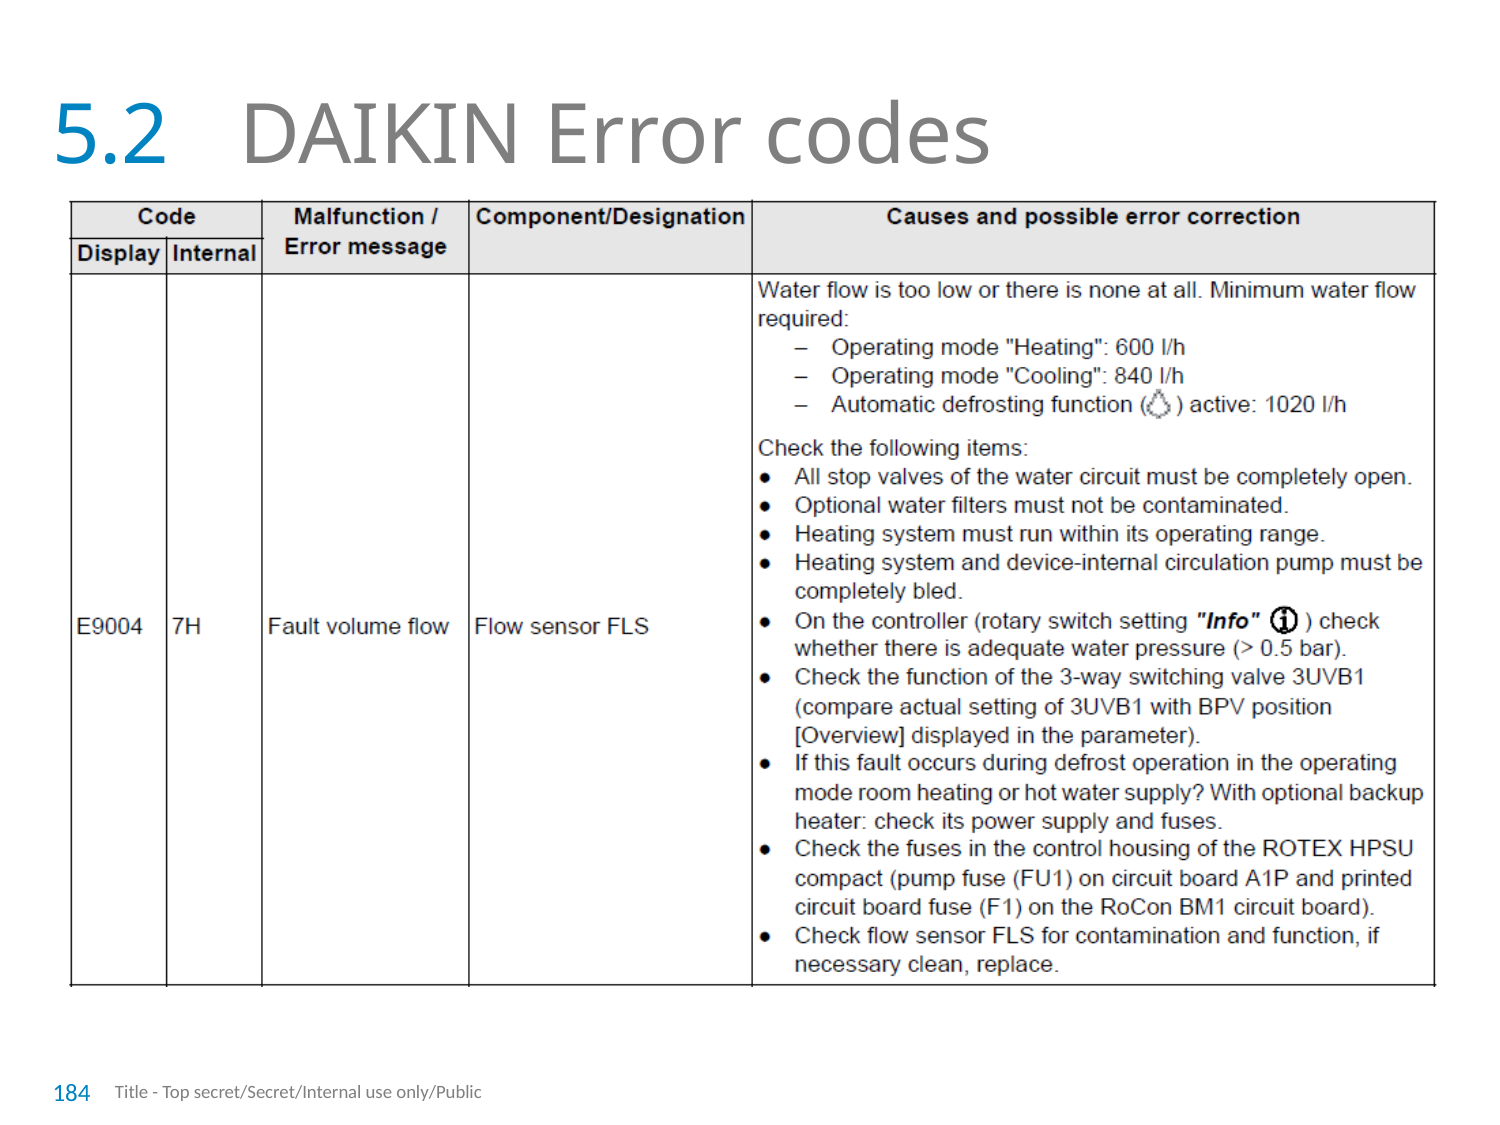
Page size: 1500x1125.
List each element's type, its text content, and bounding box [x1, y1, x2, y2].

picture [64, 193, 1442, 987]
text_box 184 [37, 1050, 132, 1125]
text_box 5.2 [37, 62, 225, 188]
text_box DAIKIN Error codes [225, 62, 1463, 188]
text_box Title - Top secret/Secret/Internal use only/Public [132, 1061, 575, 1121]
